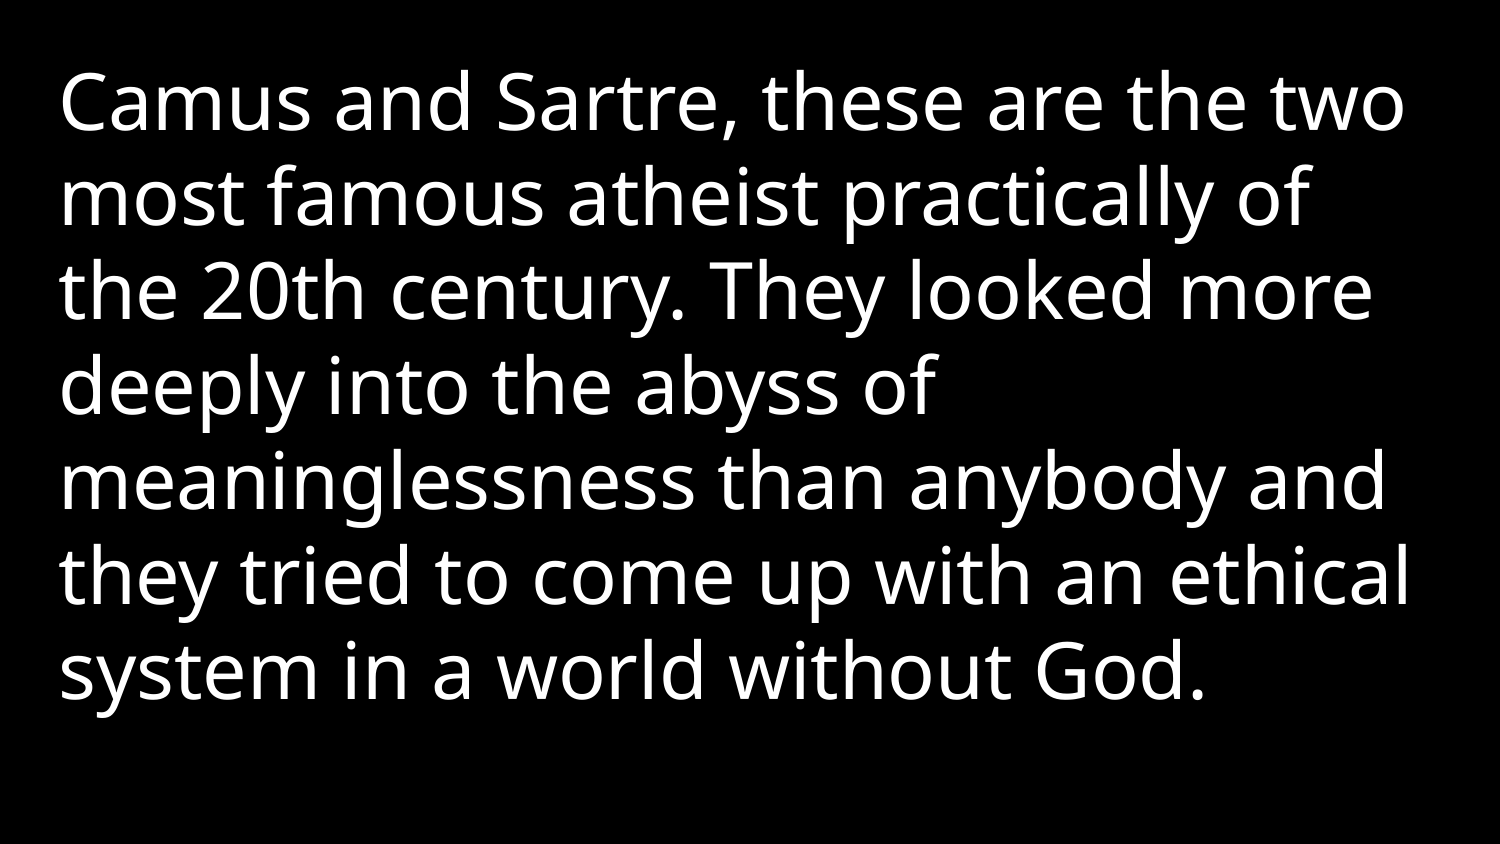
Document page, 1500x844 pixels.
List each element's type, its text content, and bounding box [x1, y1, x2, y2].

list Camus and Sartre, these are the two most famous atheist practically of the 20th century. They looked more deeply into the abyss of meaninglessness than anybody and they tried to come up with an ethical system in a world without God. [50, 46, 1425, 810]
